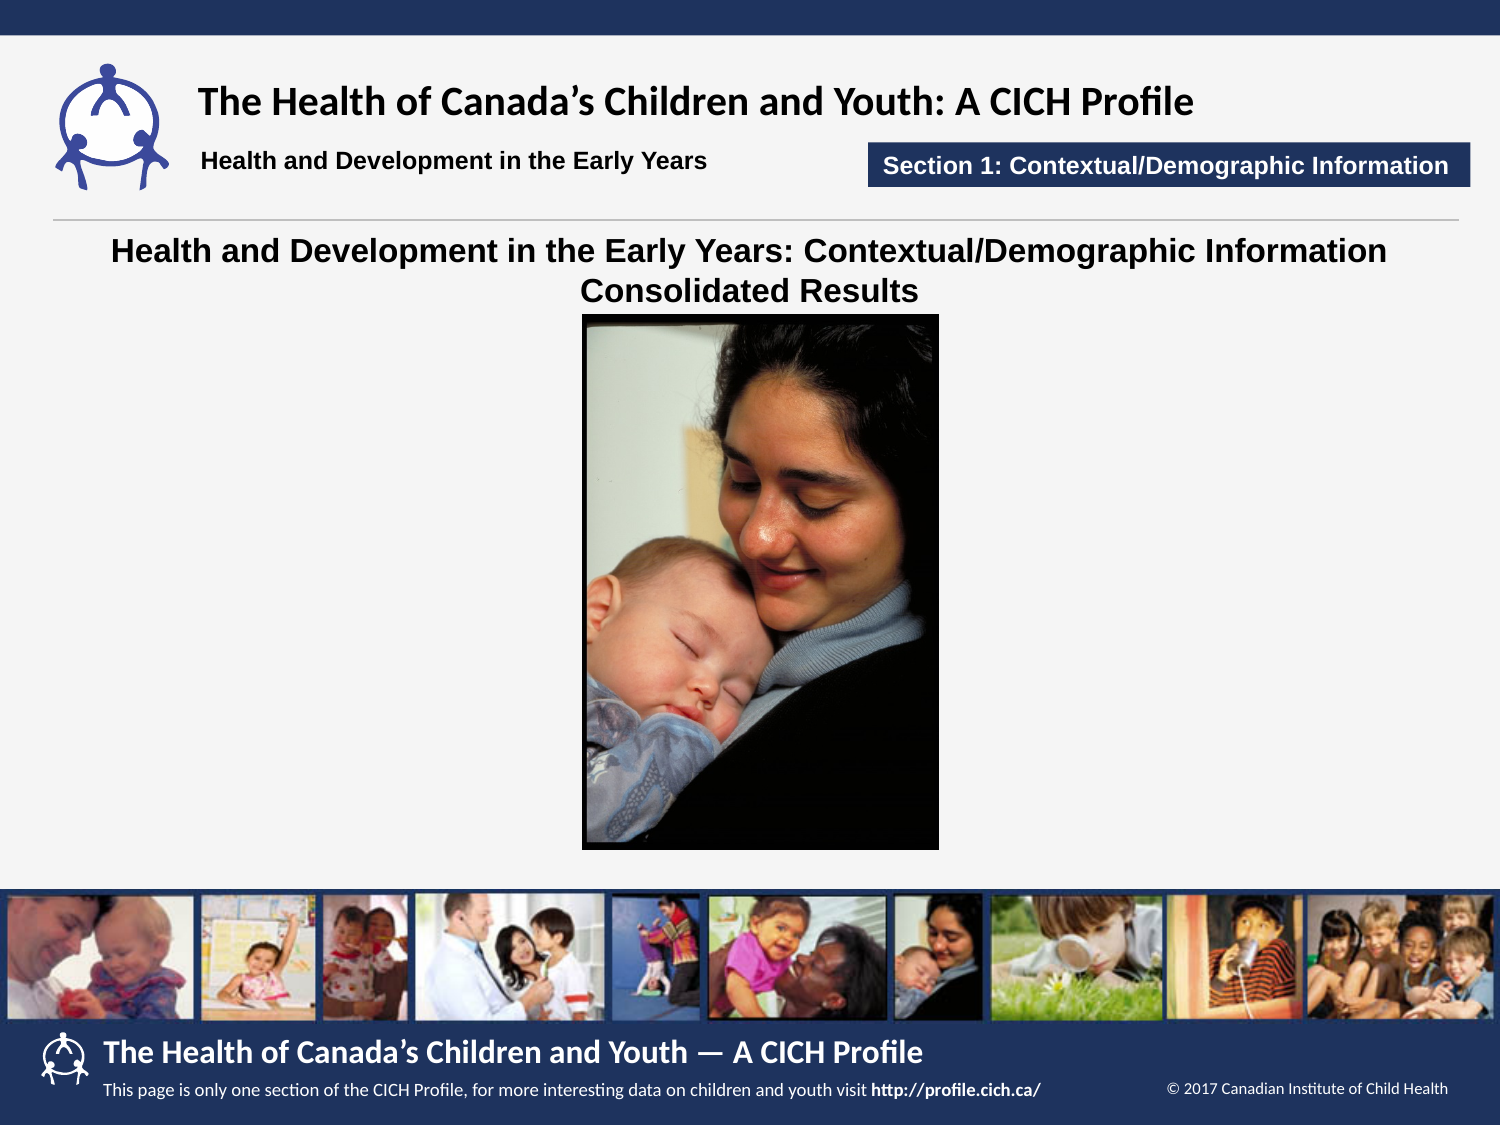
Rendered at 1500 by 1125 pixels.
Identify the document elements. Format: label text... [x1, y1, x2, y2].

picture [0, 889, 1500, 1024]
text_box Health and Development in the Early Years: Contextual/Demographic Information Consolidated Results [41, 221, 1459, 316]
picture [582, 314, 940, 850]
